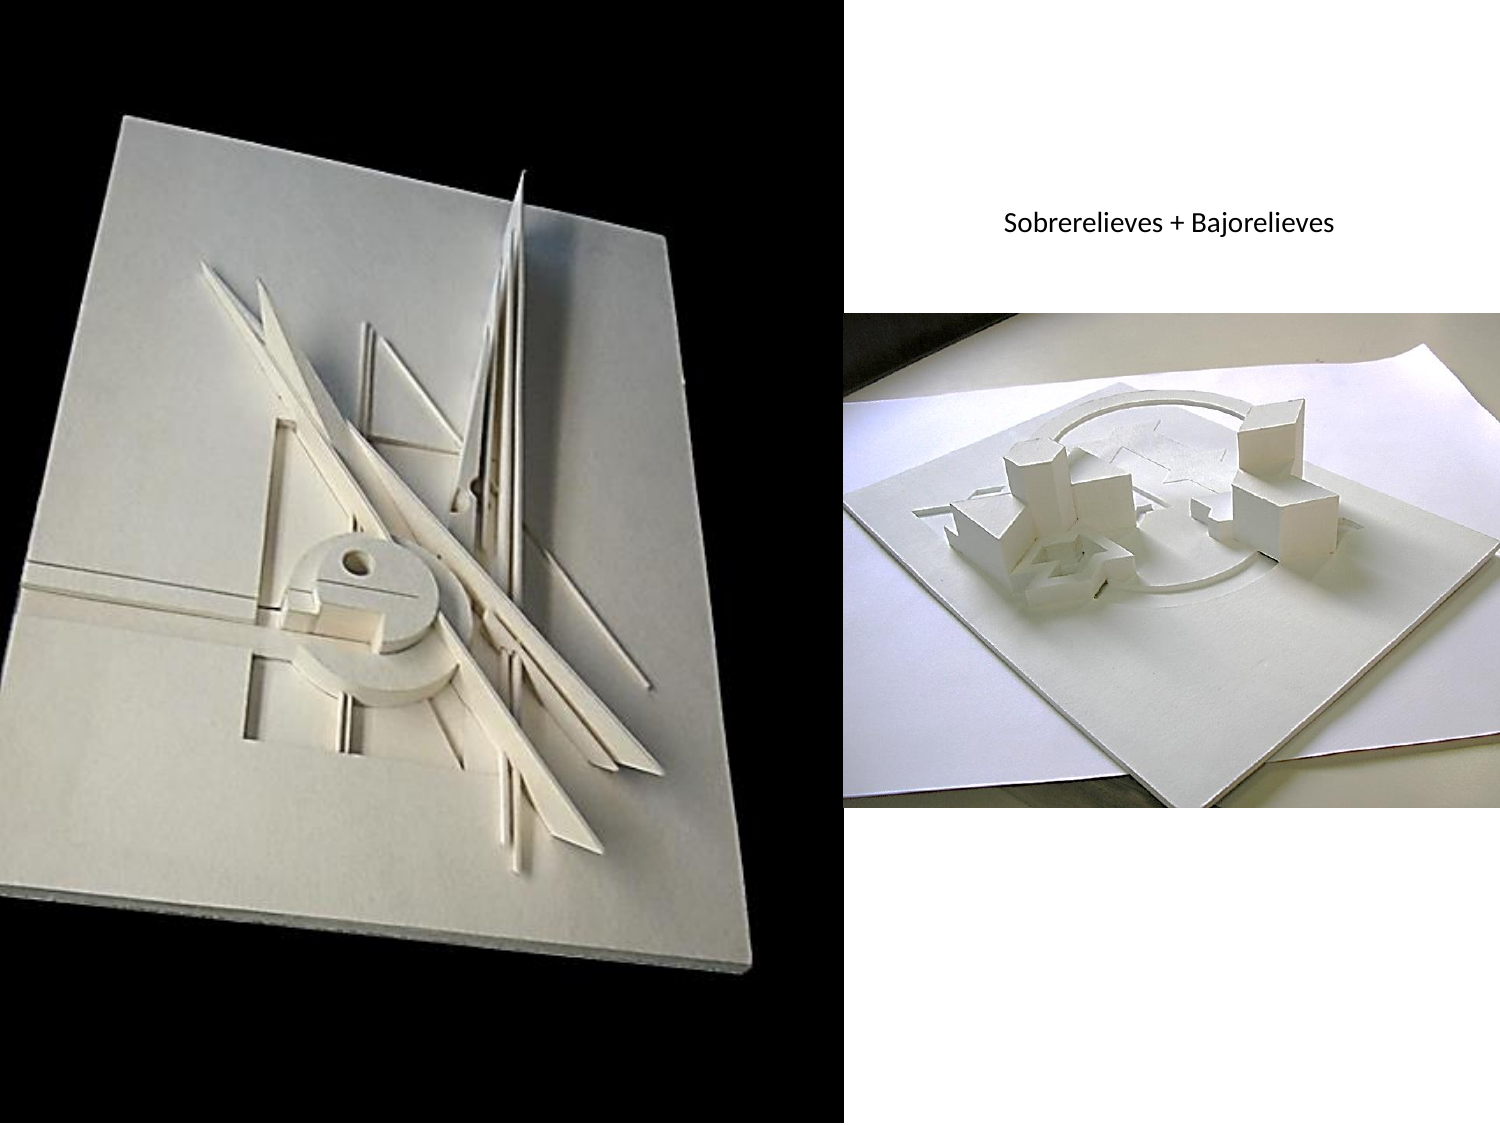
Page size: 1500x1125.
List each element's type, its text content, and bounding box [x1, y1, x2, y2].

picture [0, 0, 1500, 1124]
text_box Sobrerelieves + Bajorelieves [923, 196, 1422, 246]
